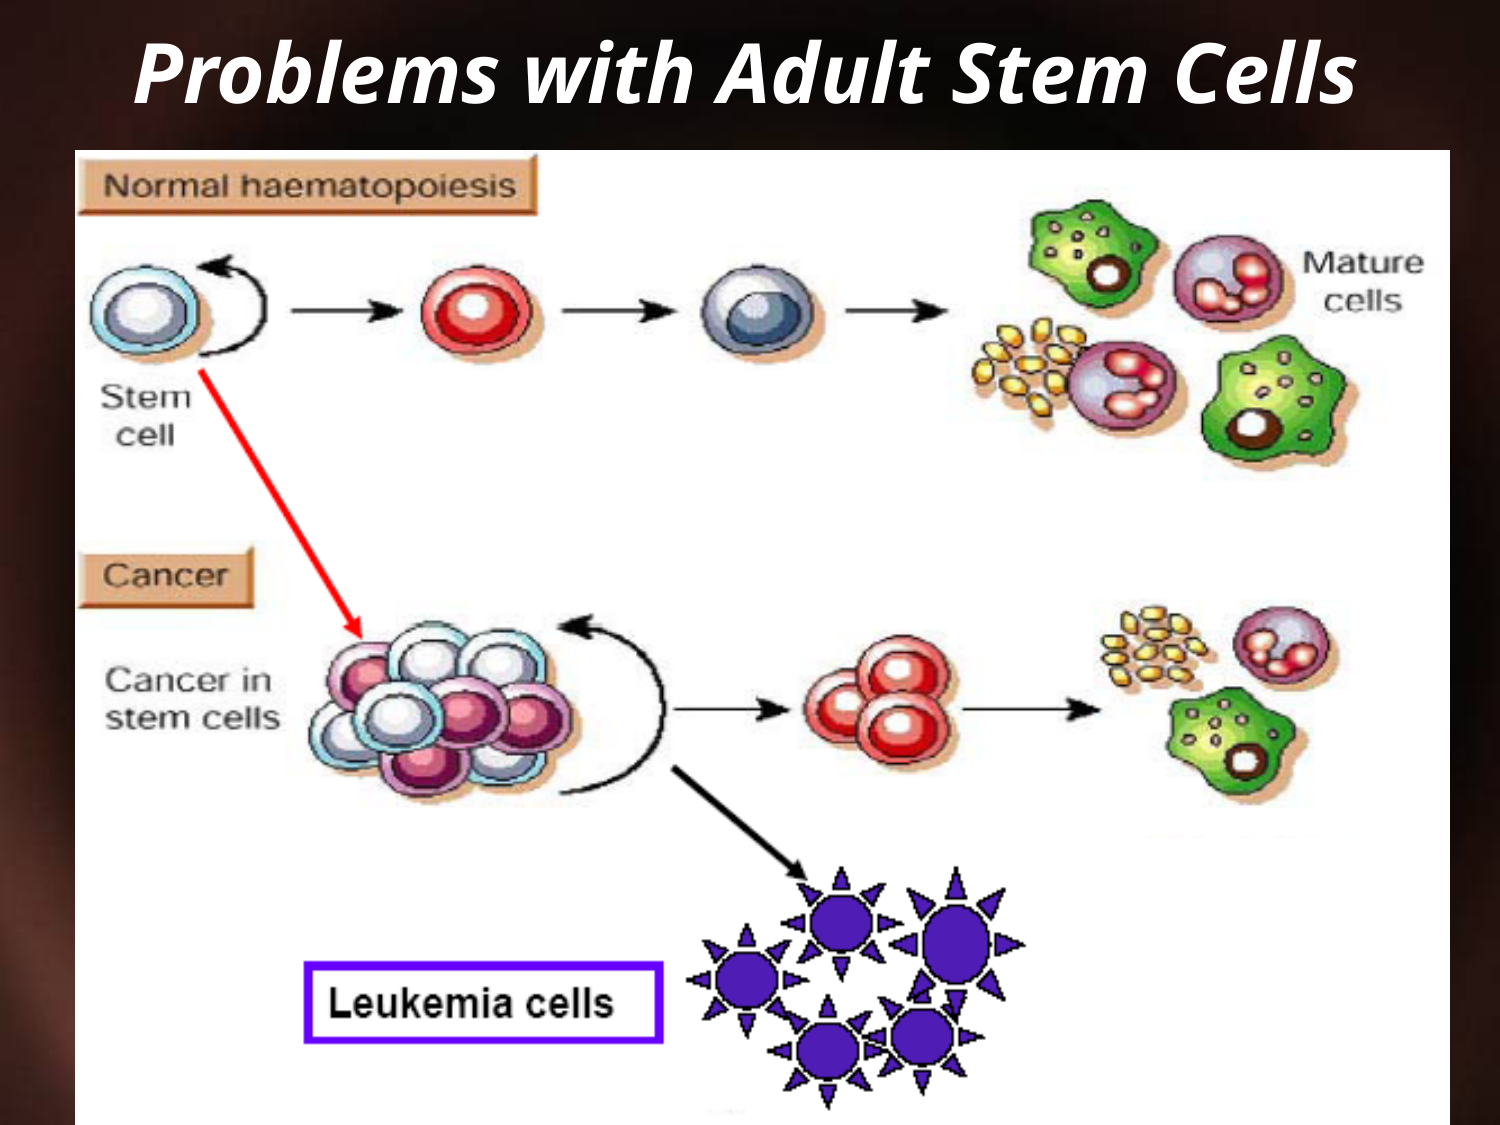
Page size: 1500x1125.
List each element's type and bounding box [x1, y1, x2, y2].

list [74, 149, 1451, 1125]
list [0, 0, 1500, 1125]
